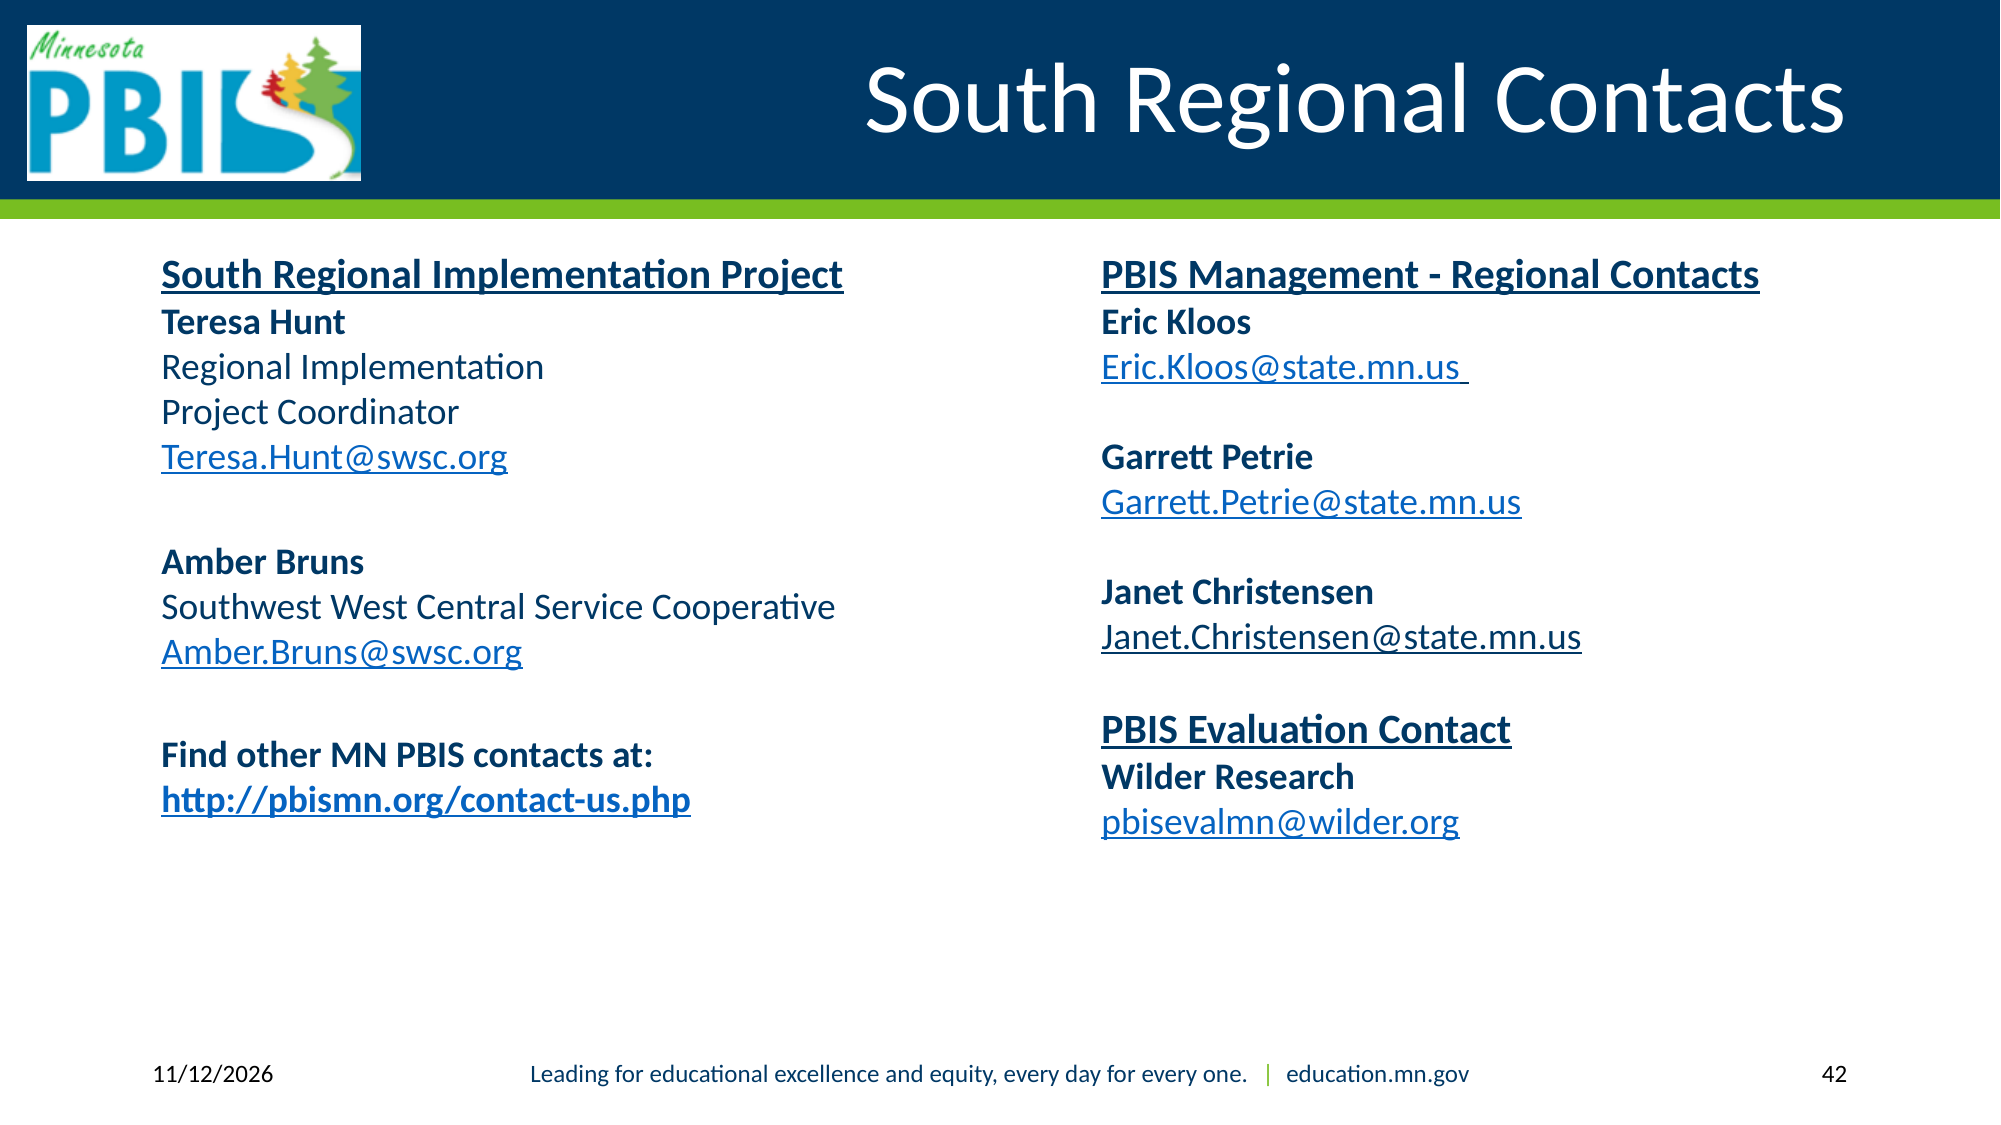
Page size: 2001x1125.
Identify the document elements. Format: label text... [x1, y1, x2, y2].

text_box PBIS Management - Regional Contacts Eric Kloos Eric.Kloos@state.mn.us Garrett Petrie Garrett.Petrie@state.mn.us Janet Christensen Janet.Christensen@state.mn.us PBIS Evaluation Contact Wilder Research pbisevalmn@wilder.org [1086, 239, 1810, 849]
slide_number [137, 1042, 361, 1103]
text_box Find other MN PBIS contacts at: http://pbismn.org/contact-us.php [146, 722, 870, 828]
picture [27, 25, 361, 181]
footer Leading for educational excellence and equity, every day for every one. | education.mn.gov [473, 1042, 1527, 1103]
text_box South Regional Implementation Project Teresa Hunt Regional Implementation Project Coordinator Teresa.Hunt@swsc.org Amber Bruns Southwest West Central Service Cooperative Amber.Bruns@swsc.org [146, 239, 939, 829]
slide_number 42 [1622, 1042, 1863, 1103]
title South Regional Contacts [387, 24, 1863, 175]
